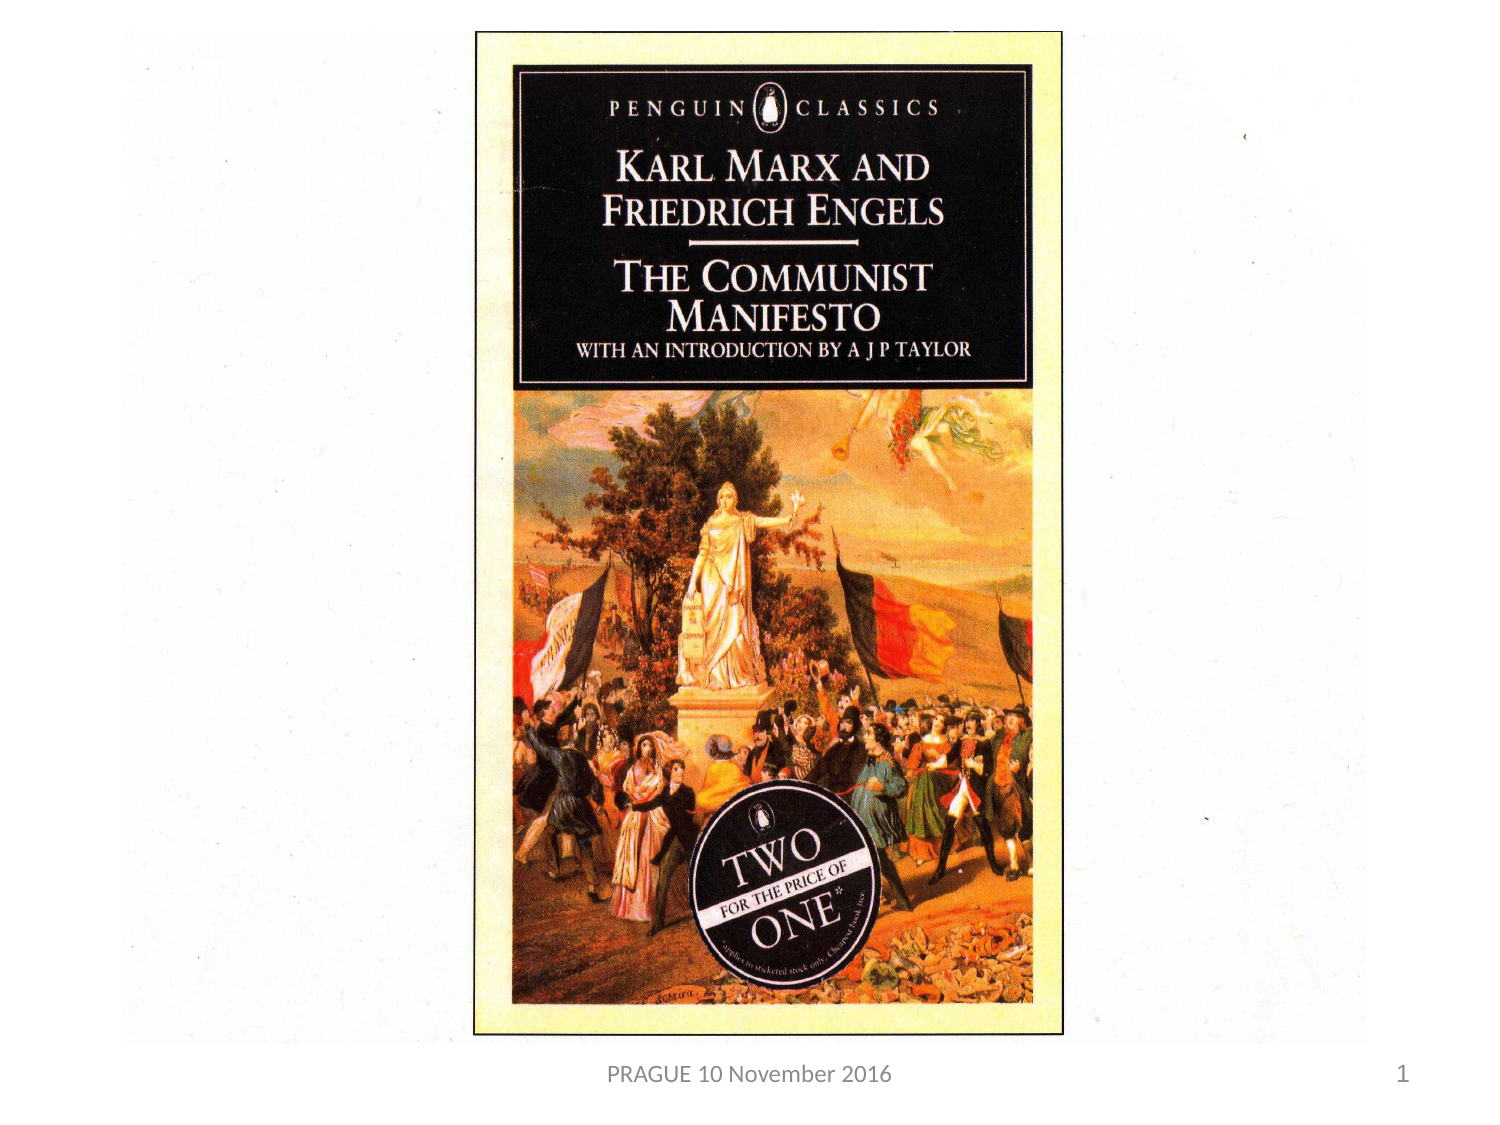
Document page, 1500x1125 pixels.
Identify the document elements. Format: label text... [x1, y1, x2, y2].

footer PRAGUE 10 November 2016 [512, 1052, 988, 1103]
slide_number 1 [1074, 1042, 1425, 1103]
picture [123, 31, 1365, 1044]
